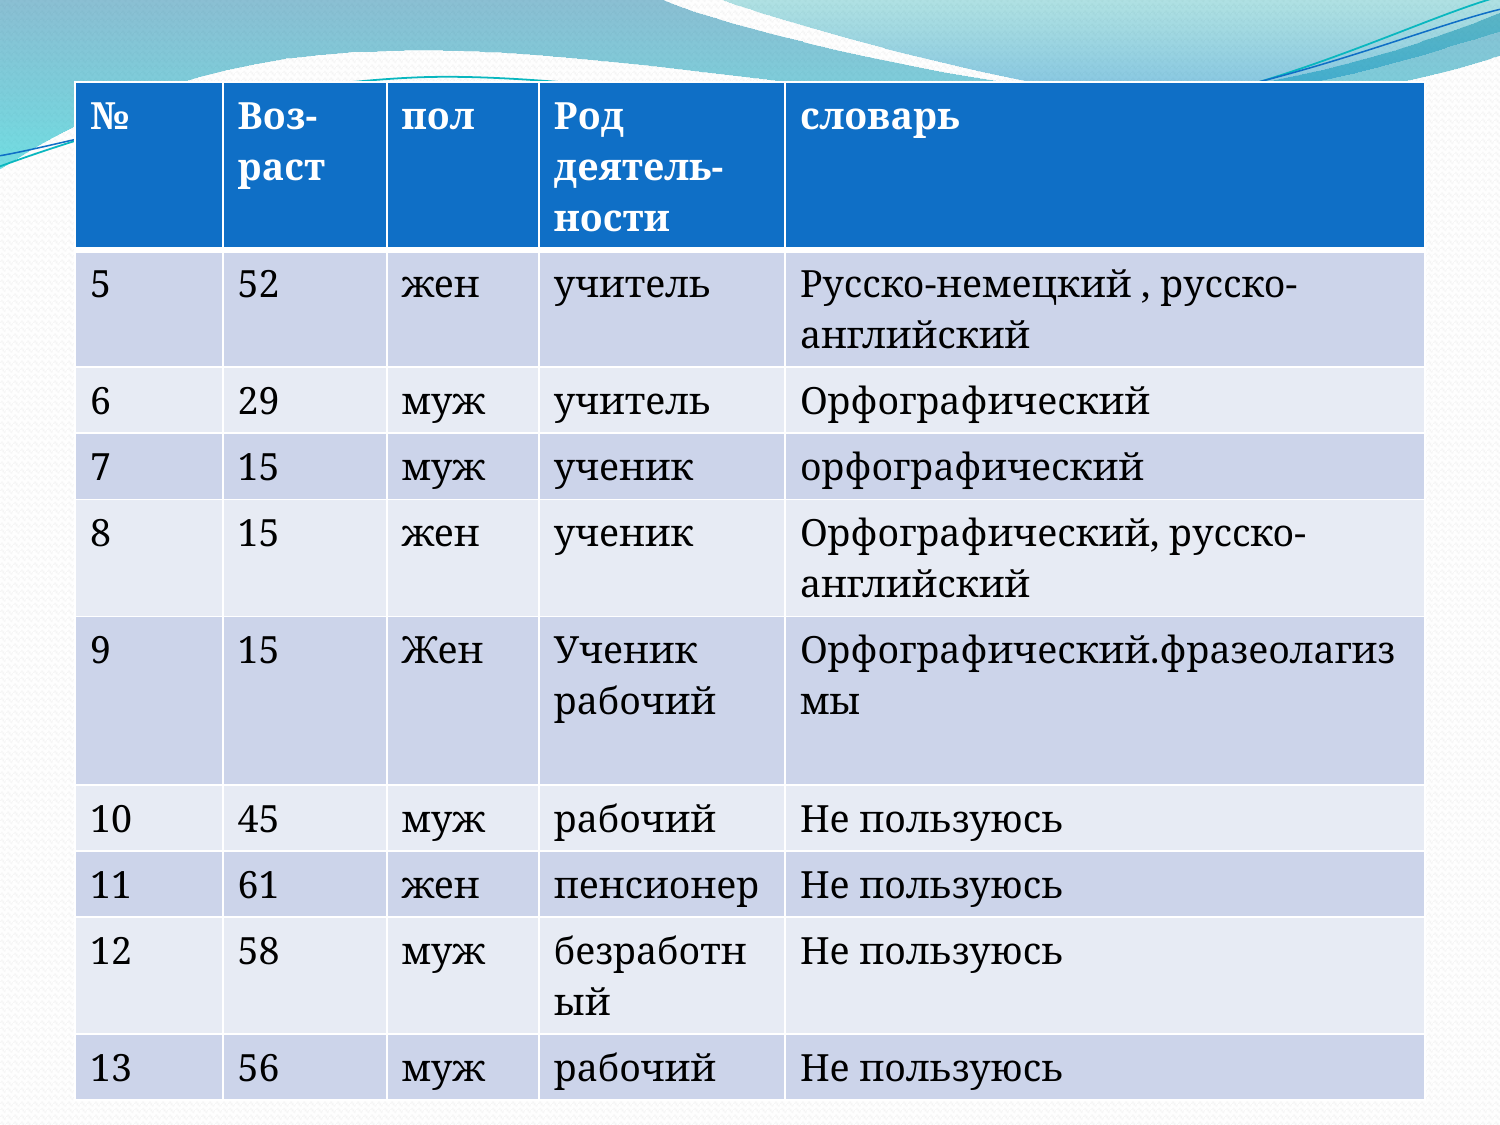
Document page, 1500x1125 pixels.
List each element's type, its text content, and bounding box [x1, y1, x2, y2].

table_cell Жен [388, 617, 538, 784]
table_cell Не пользуюсь [786, 918, 1424, 1033]
table_cell 7 [76, 434, 222, 499]
table_cell ученик [540, 500, 784, 616]
table_cell 15 [224, 434, 386, 499]
table_cell Ученик рабочий [540, 617, 784, 784]
table_cell 61 [224, 852, 386, 916]
table_cell муж [388, 1035, 538, 1099]
table_cell жен [388, 852, 538, 916]
table_cell 45 [224, 786, 386, 850]
table_cell 15 [224, 500, 386, 616]
table_cell 52 [224, 253, 386, 366]
table_cell Не пользуюсь [786, 1035, 1424, 1099]
table_cell Орфографический.фразеолагизмы [786, 617, 1424, 784]
table_cell жен [388, 253, 538, 366]
table_cell 10 [76, 786, 222, 850]
table_cell муж [388, 918, 538, 1033]
table_cell 13 [76, 1035, 222, 1099]
table_cell Не пользуюсь [786, 852, 1424, 916]
table_header пол [388, 83, 538, 247]
table_cell пенсионер [540, 852, 784, 916]
table_cell Не пользуюсь [786, 786, 1424, 850]
table_cell учитель [540, 253, 784, 366]
table_cell 11 [76, 852, 222, 916]
table_cell 5 [76, 253, 222, 366]
table_cell 9 [76, 617, 222, 784]
table_cell муж [388, 786, 538, 850]
table_header № [76, 83, 222, 247]
table_cell Орфографический [786, 368, 1424, 432]
table_cell 12 [76, 918, 222, 1033]
table_cell 8 [76, 500, 222, 616]
table_cell Русско-немецкий , русско-английский [786, 253, 1424, 366]
table_cell муж [388, 434, 538, 499]
table_cell Орфографический, русско-английский [786, 500, 1424, 616]
table_cell ученик [540, 434, 784, 499]
table_cell 56 [224, 1035, 386, 1099]
table_cell 58 [224, 918, 386, 1033]
table_header Род деятель- ности [540, 83, 784, 247]
table_cell муж [388, 368, 538, 432]
table_cell 15 [224, 617, 386, 784]
table_cell 29 [224, 368, 386, 432]
table_cell рабочий [540, 786, 784, 850]
table_cell учитель [540, 368, 784, 432]
table_header Воз- раст [224, 83, 386, 247]
table_cell безработный [540, 918, 784, 1033]
table_cell рабочий [540, 1035, 784, 1099]
table_cell орфографический [786, 434, 1424, 499]
table_header словарь [786, 83, 1424, 247]
table_cell жен [388, 500, 538, 616]
table_cell 6 [76, 368, 222, 432]
